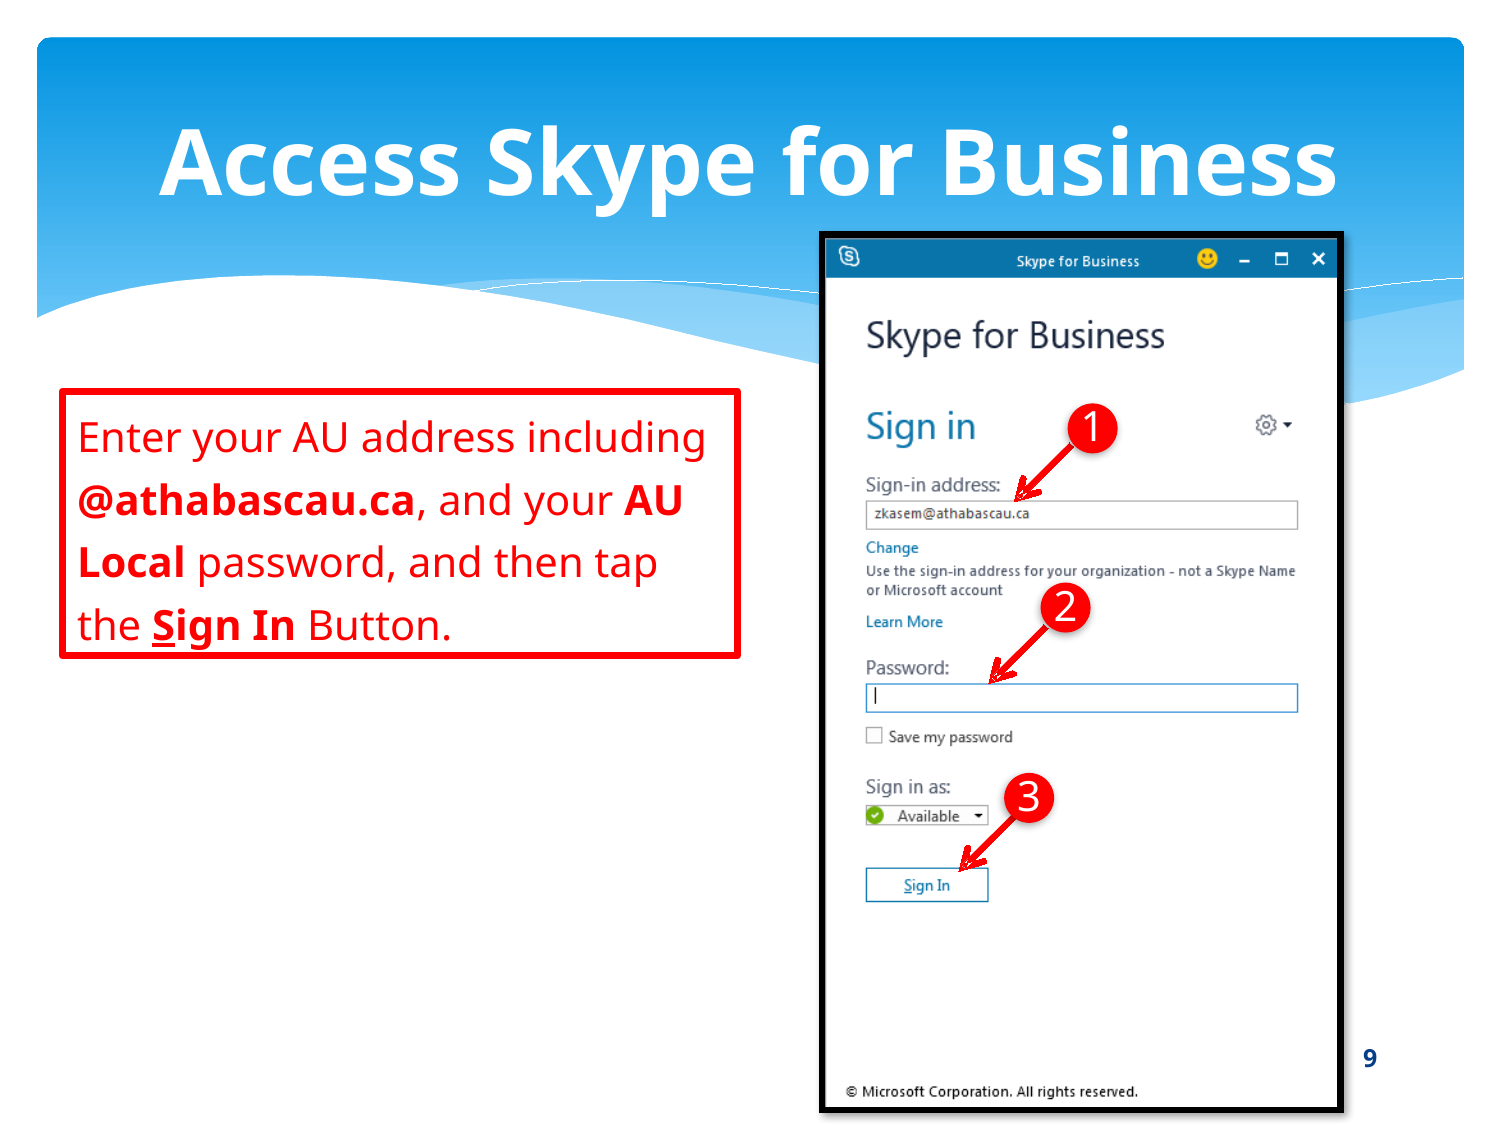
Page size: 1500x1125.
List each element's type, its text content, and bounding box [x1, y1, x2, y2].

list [824, 237, 1338, 1107]
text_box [1067, 403, 1118, 454]
title Access Skype for Business [75, 55, 1425, 261]
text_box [1040, 582, 1091, 633]
text_box Enter your AU address including @athabascau.ca, and your AU Local password, and then tap the Sign In Button. [62, 391, 738, 656]
slide_number 9 [1343, 1029, 1466, 1090]
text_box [1003, 772, 1055, 824]
